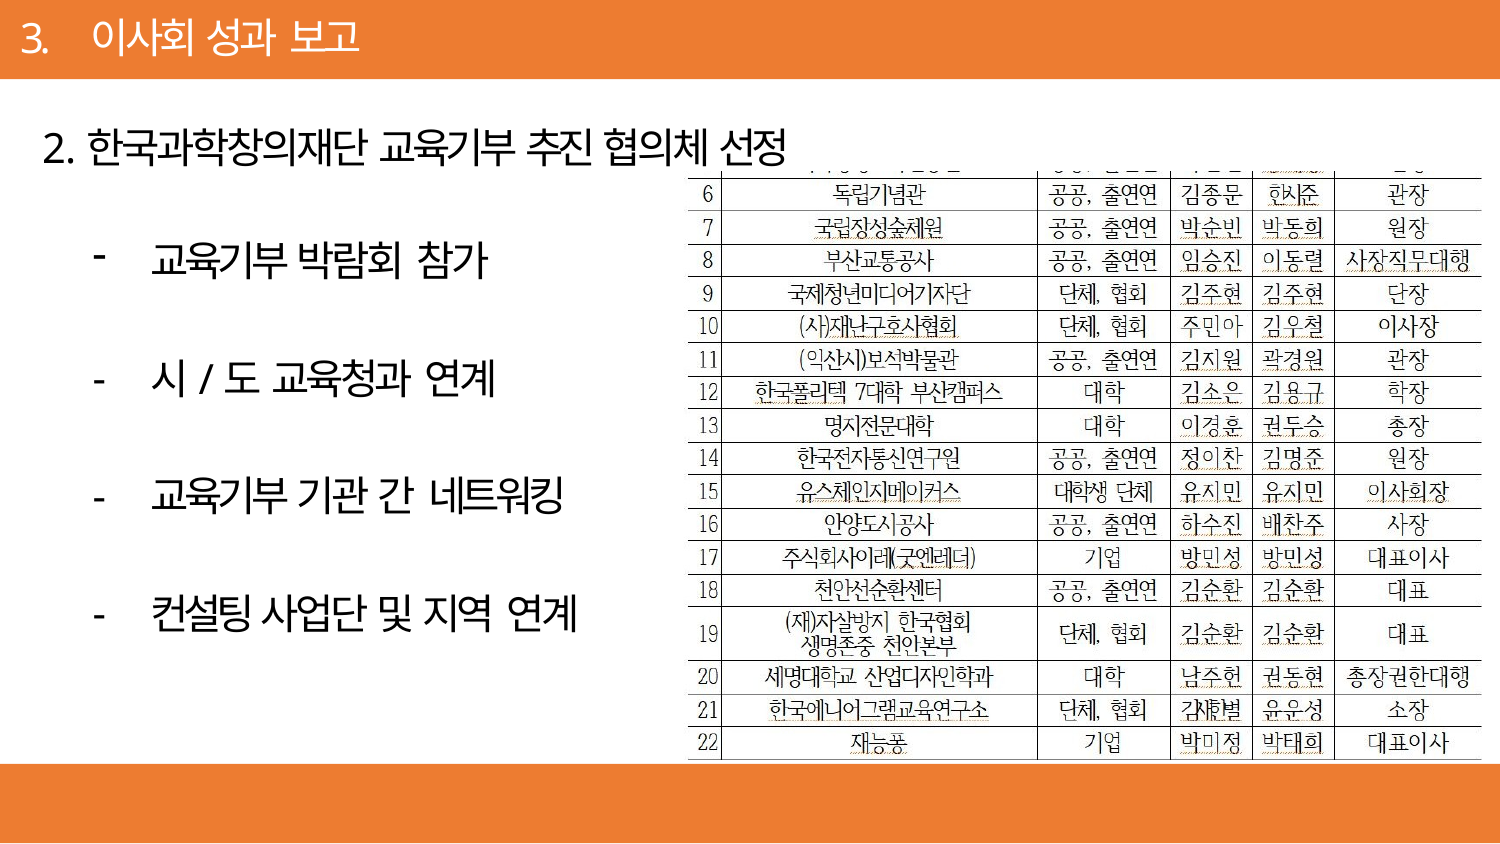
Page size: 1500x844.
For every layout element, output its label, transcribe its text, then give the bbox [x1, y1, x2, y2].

text_box 3. 이사회 성과 보고 한국과학창의재단 교육기부 추진 협의체 선정 교육기부 박람회 참가 시/도 교육청과 연계 교육기부 기관 간 네트워킹 컨설팅 사업단 및 지역 연계 [18, 9, 990, 638]
text_box [683, 171, 1482, 760]
